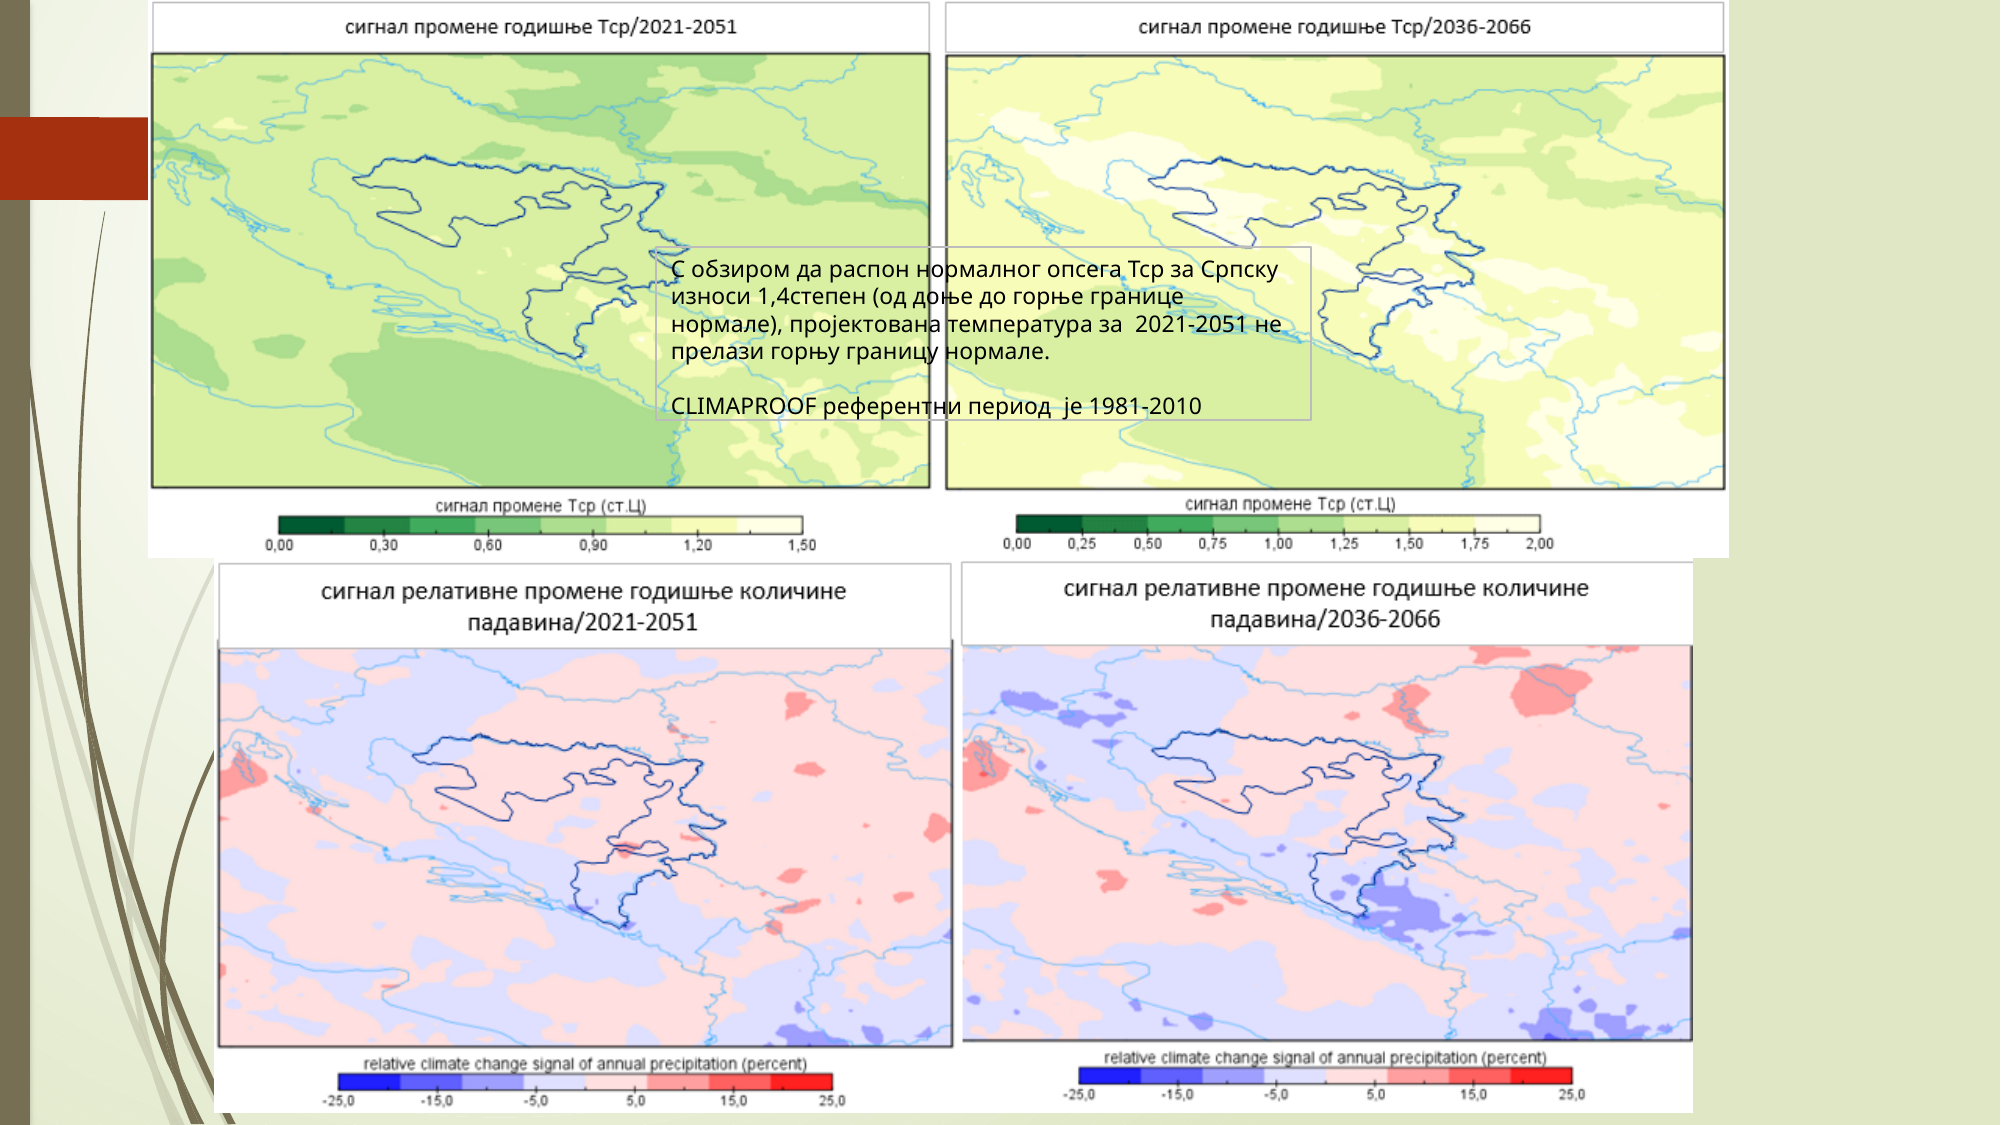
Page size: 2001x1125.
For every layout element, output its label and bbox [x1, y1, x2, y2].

picture [147, 0, 1729, 1113]
